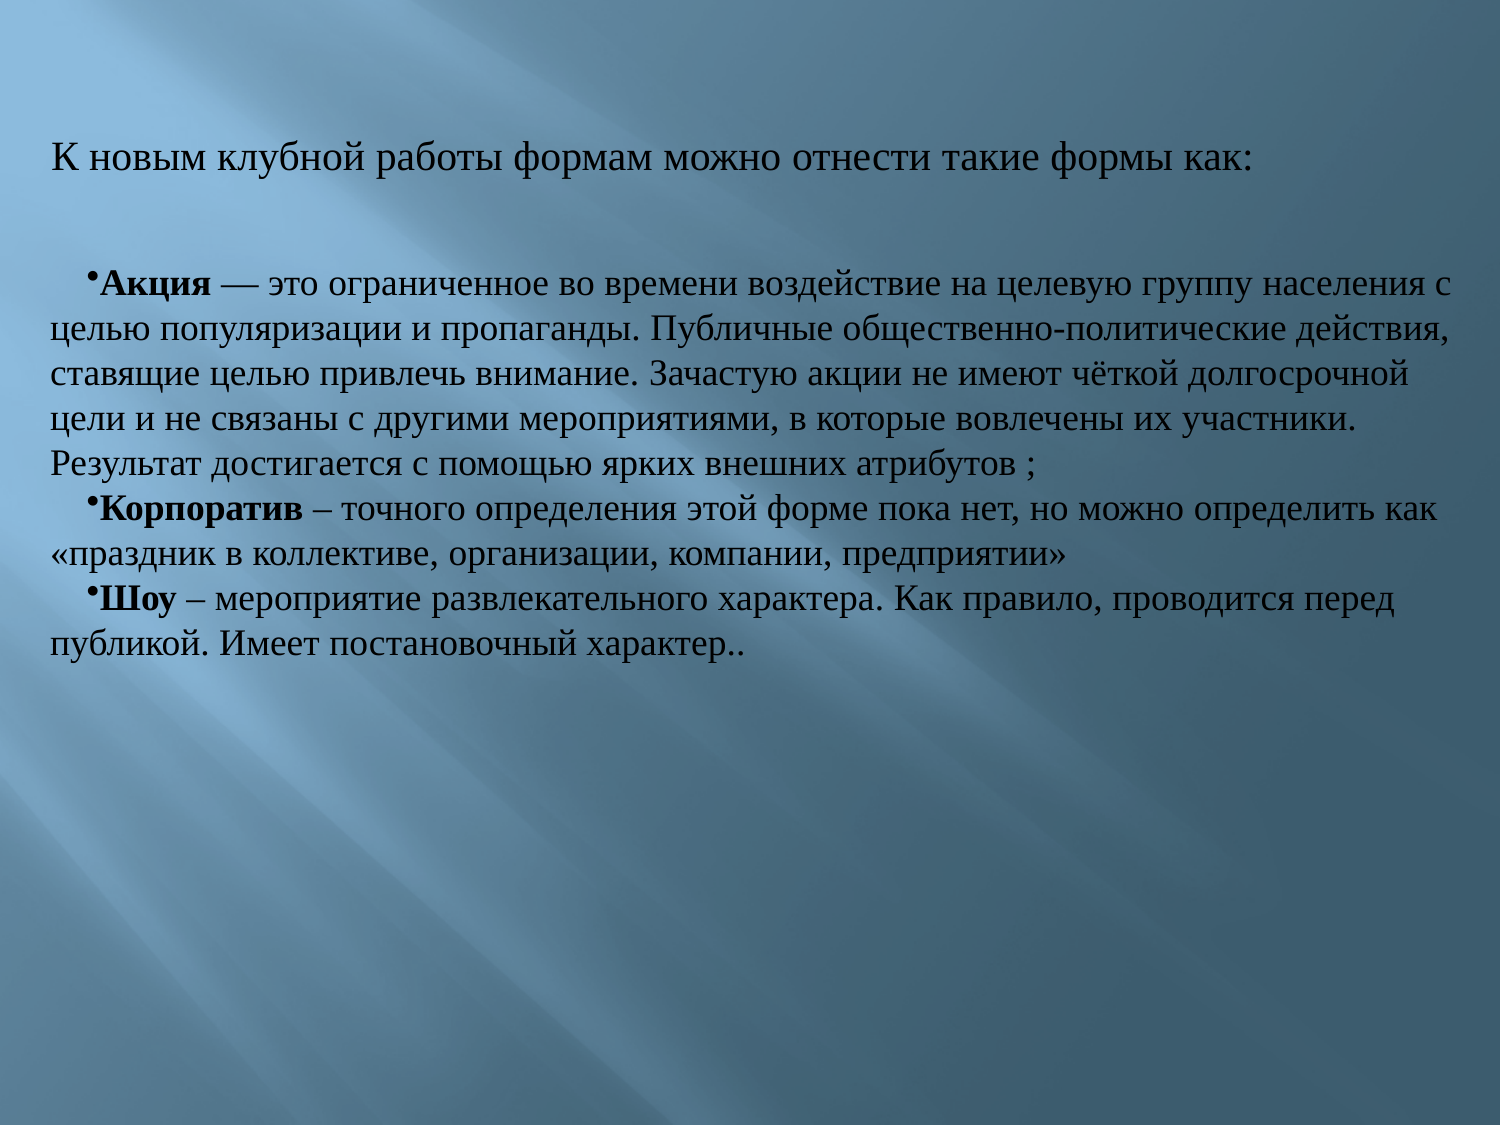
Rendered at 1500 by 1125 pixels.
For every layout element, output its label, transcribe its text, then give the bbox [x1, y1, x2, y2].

text_box К новым клубной работы формам можно отнести такие формы как: Акция — это ограниченное во времени воздействие на целевую группу населения с целью популяризации и пропаганды. Публичные общественно-политические действия, ставящие целью привлечь внимание. Зачастую акции не имеют чёткой долгосрочной цели и не связаны с другими мероприятиями, в которые вовлечены их участники. Результат достигается с помощью ярких внешних атрибутов ; Корпоратив – точного определения этой форме пока нет, но можно определить как «праздник в коллективе, организации, компании, предприятии» Шоу – мероприятие развлекательного характера. Как правило, проводится перед публикой. Имеет постановочный характер.. [0, 120, 1500, 671]
